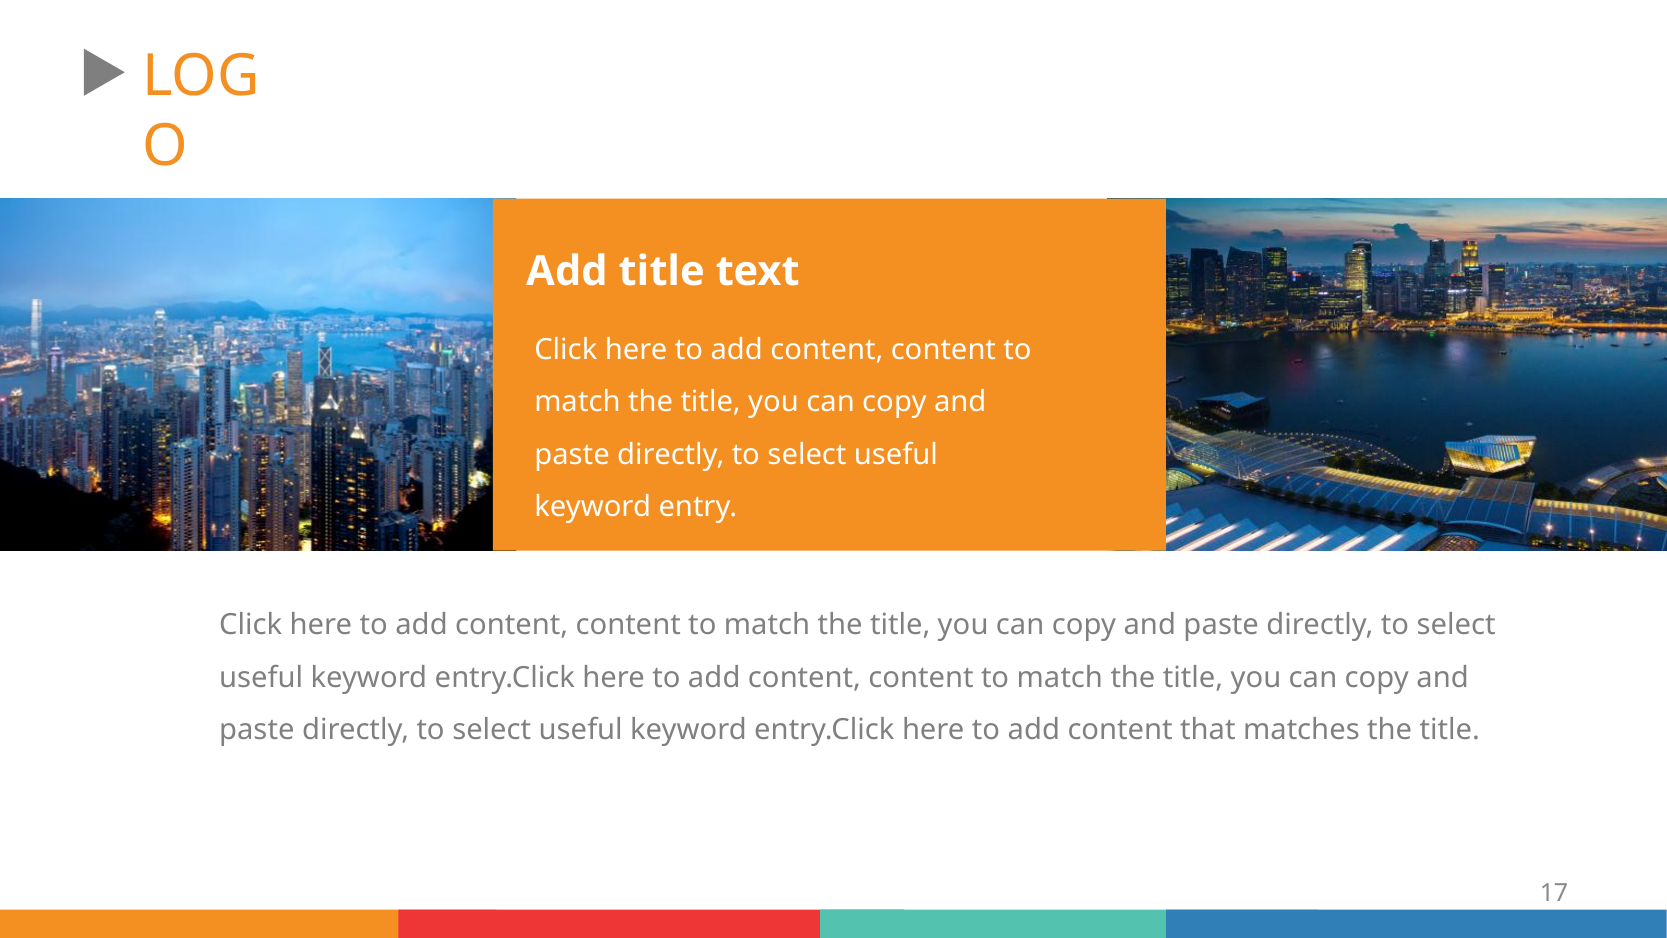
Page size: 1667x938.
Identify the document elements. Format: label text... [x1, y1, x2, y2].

text_box [0, 197, 491, 553]
text_box Click here to add content, content to match the title, you can copy and paste directly, to select useful keyword entry. [534, 312, 1051, 523]
text_box Add title text [526, 243, 904, 294]
text_box [491, 197, 1168, 553]
text_box [1166, 909, 1667, 938]
slide_number 17 [1194, 868, 1584, 919]
text_box Click here to add content, content to match the title, you can copy and paste directly, to select useful keyword entry.Click here to add content, content to match the title, you can copy and paste directly, to select useful keyword entry.Click here to add content that matches the title. [219, 588, 1506, 746]
text_box [820, 909, 1166, 938]
text_box LOGO [128, 29, 301, 184]
text_box [0, 909, 398, 938]
text_box [83, 48, 125, 96]
text_box [398, 909, 820, 938]
text_box [1168, 197, 1667, 553]
